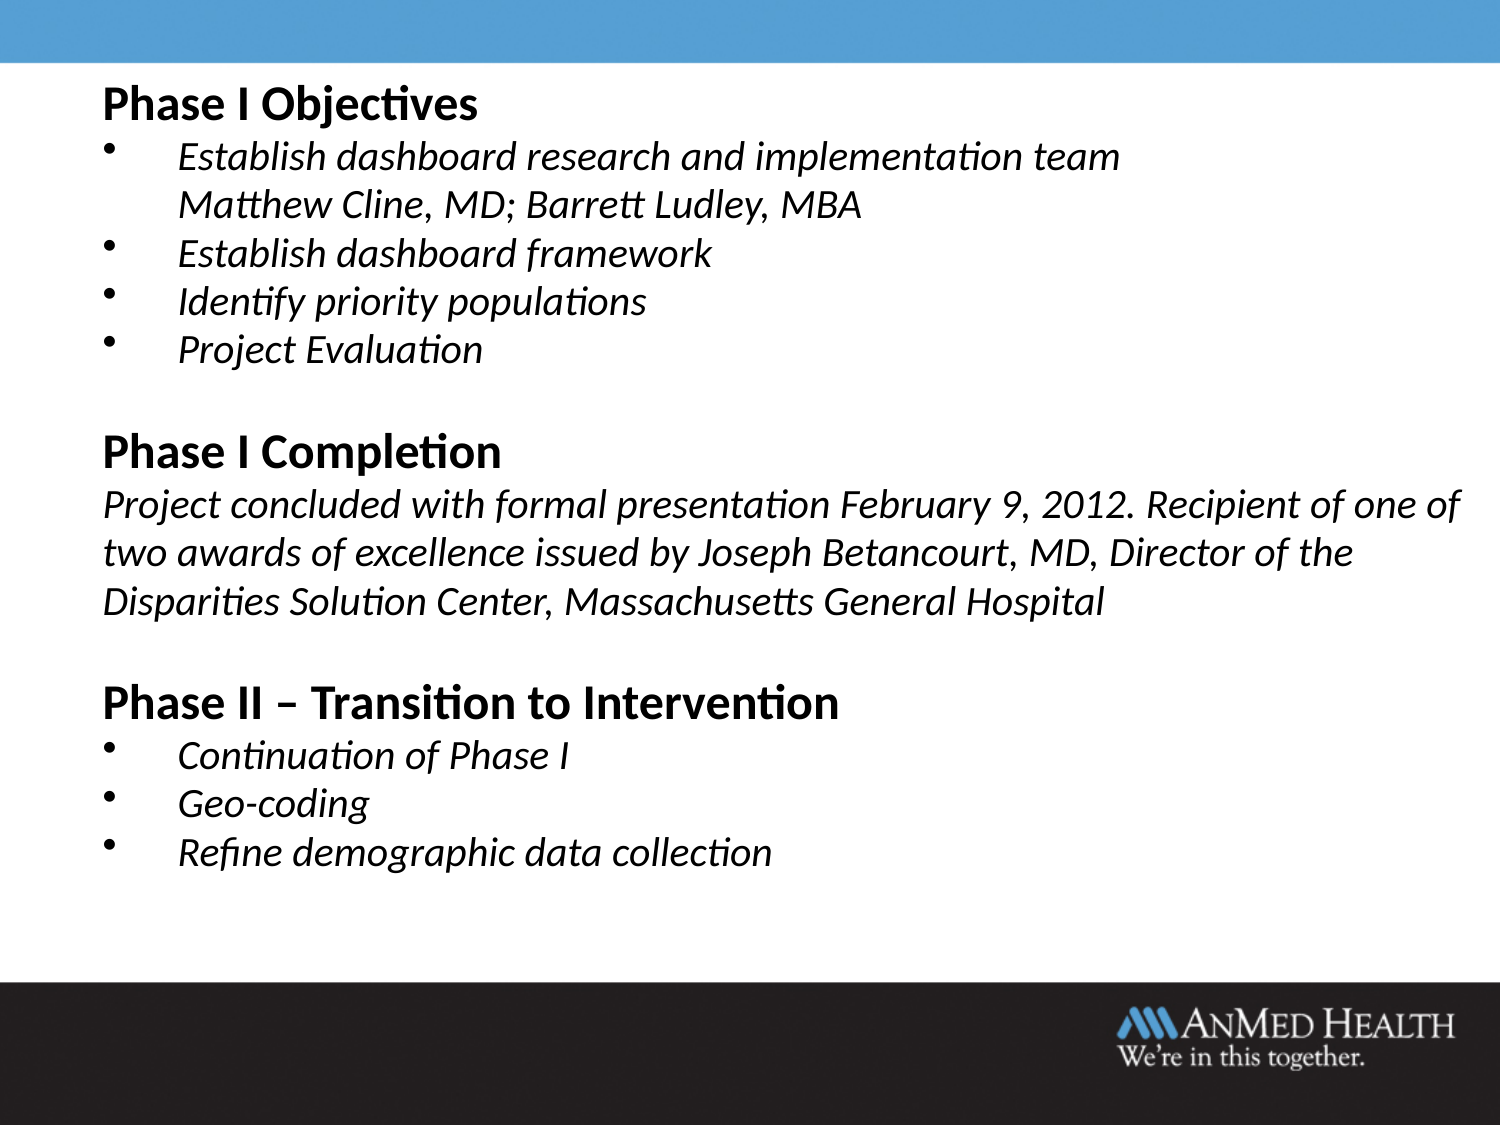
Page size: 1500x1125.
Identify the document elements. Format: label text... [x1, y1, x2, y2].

subtitle Phase I Objectives Establish dashboard research and implementation team Matthew Cline, MD; Barrett Ludley, MBA Establish dashboard framework Identify priority populations Project Evaluation Phase I Completion Project concluded with formal presentation February 9, 2012. Recipient of one of two awards of excellence issued by Joseph Betancourt, MD, Director of the Disparities Solution Center, Massachusetts General Hospital Phase II – Transition to Intervention Continuation of Phase I Geo-coding Refine demographic data collection [87, 74, 1500, 963]
picture [0, 0, 1500, 1125]
